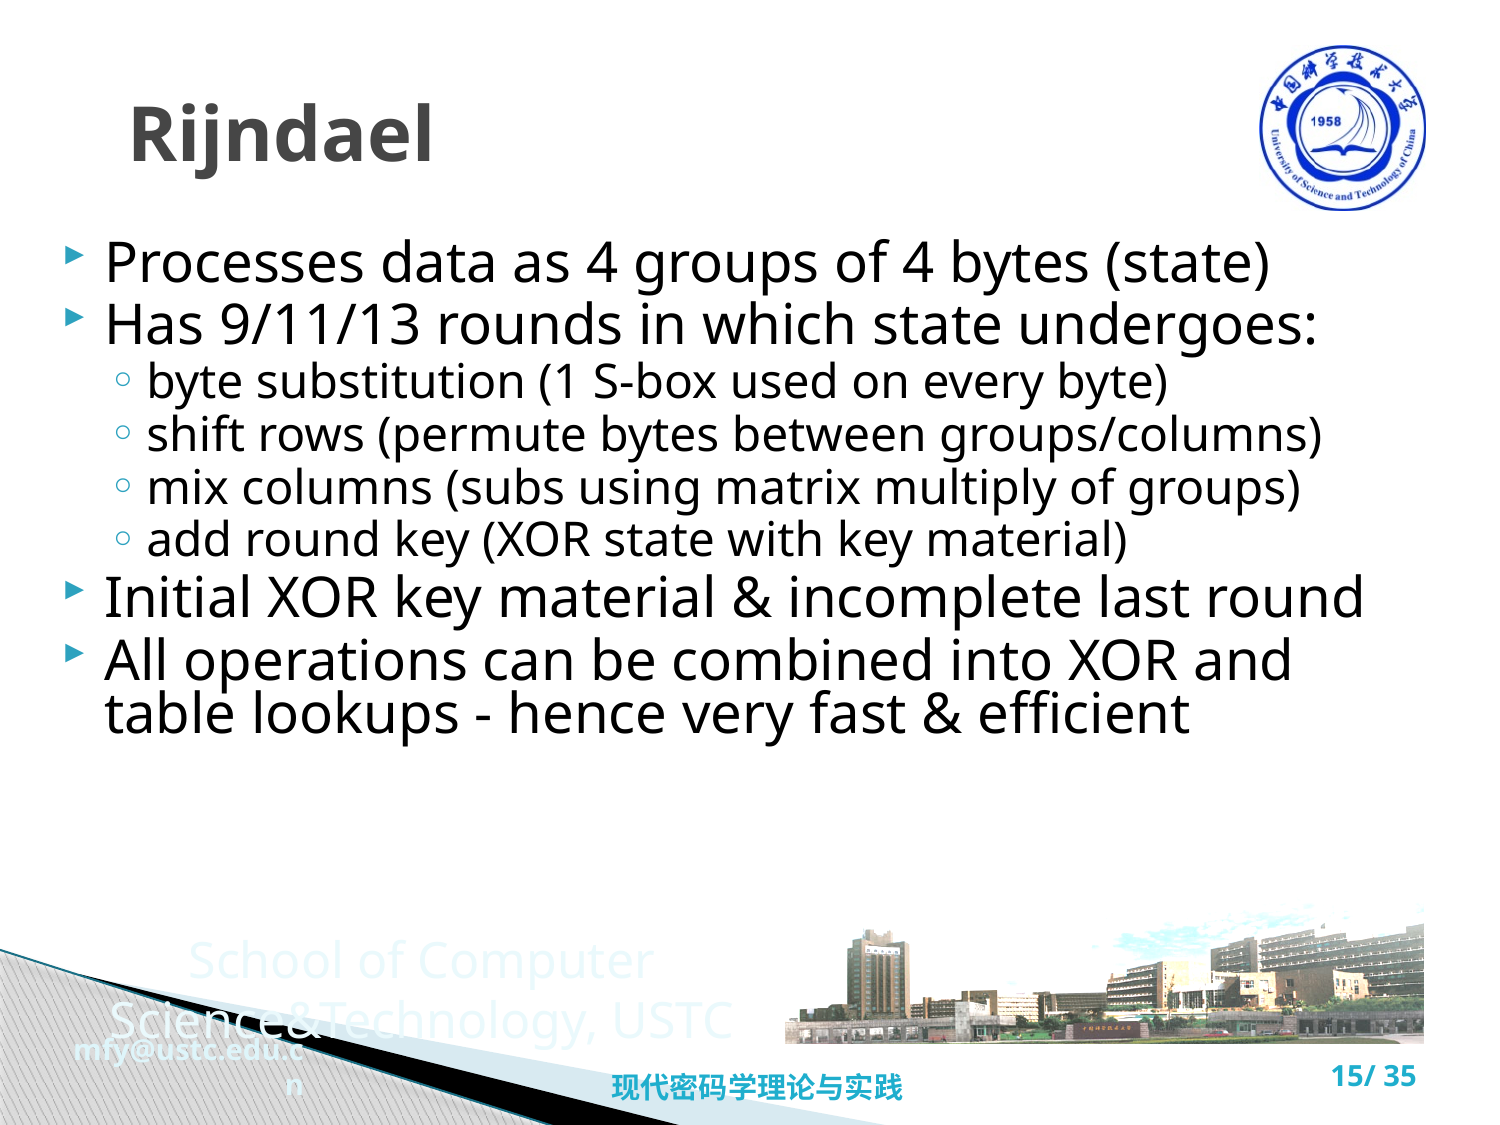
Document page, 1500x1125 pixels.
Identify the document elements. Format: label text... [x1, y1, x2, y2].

list Processes data as 4 groups of 4 bytes (state) Has 9/11/13 rounds in which state undergoes: byte substitution (1 S-box used on every byte) shift rows (permute bytes between groups/columns) mix columns (subs using matrix multiply of groups) add round key (XOR state with key material) Initial XOR key material & incomplete last round All operations can be combined into XOR and table lookups - hence very fast & efficient [29, 231, 1400, 1000]
picture [1259, 45, 1426, 211]
title Rijndael [112, 78, 1282, 185]
title Rijndael [785, 855, 1424, 1044]
